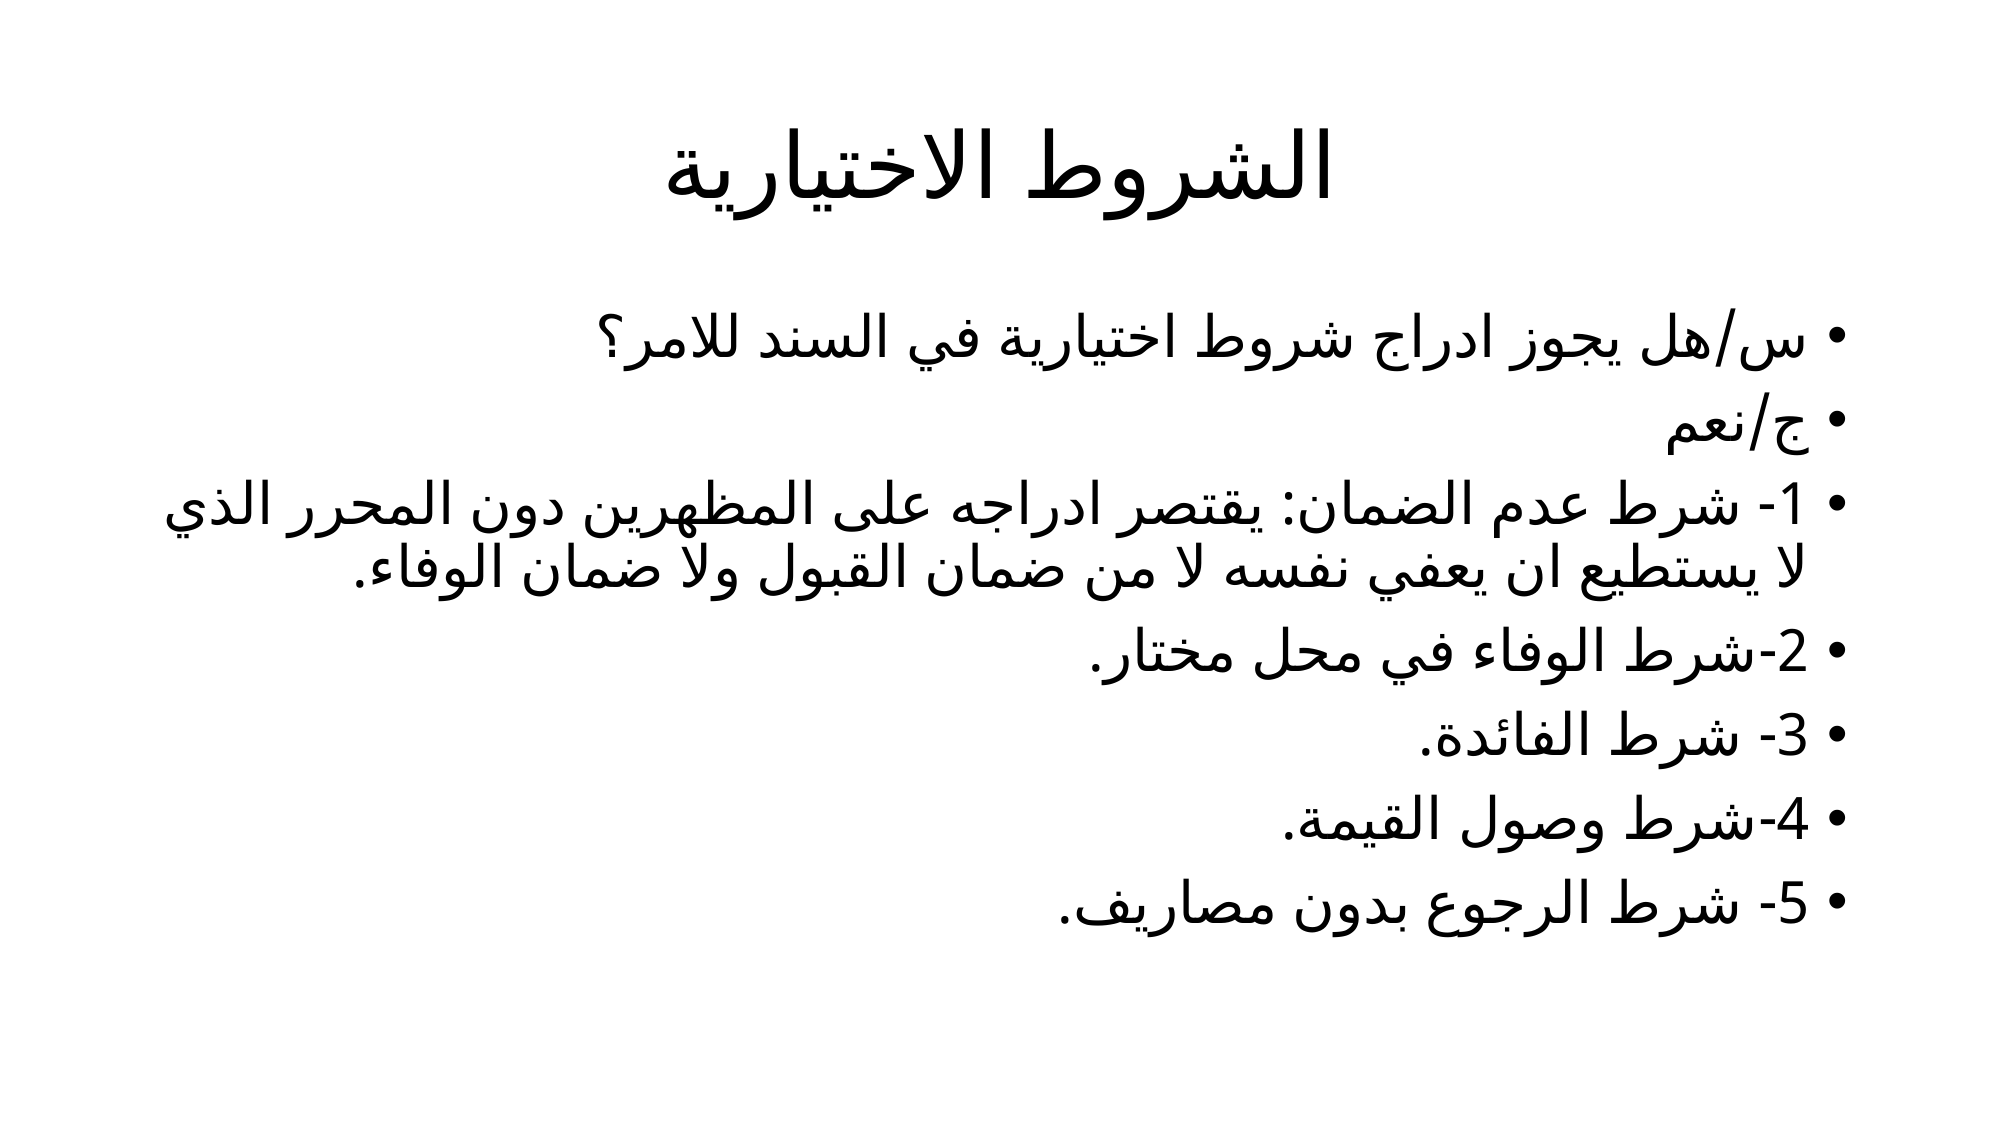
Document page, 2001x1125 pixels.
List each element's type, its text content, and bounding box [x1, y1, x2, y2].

list س/هل يجوز ادراج شروط اختيارية في السند للامر؟ ج/نعم 1- شرط عدم الضمان: يقتصر ادراجه على المظهرين دون المحرر الذي لا يستطيع ان يعفي نفسه لا من ضمان القبول ولا ضمان الوفاء. 2-شرط الوفاء في محل مختار. 3- شرط الفائدة. 4-شرط وصول القيمة. 5- شرط الرجوع بدون مصاريف. [137, 299, 1863, 1014]
title الشروط الاختيارية [137, 59, 1863, 278]
